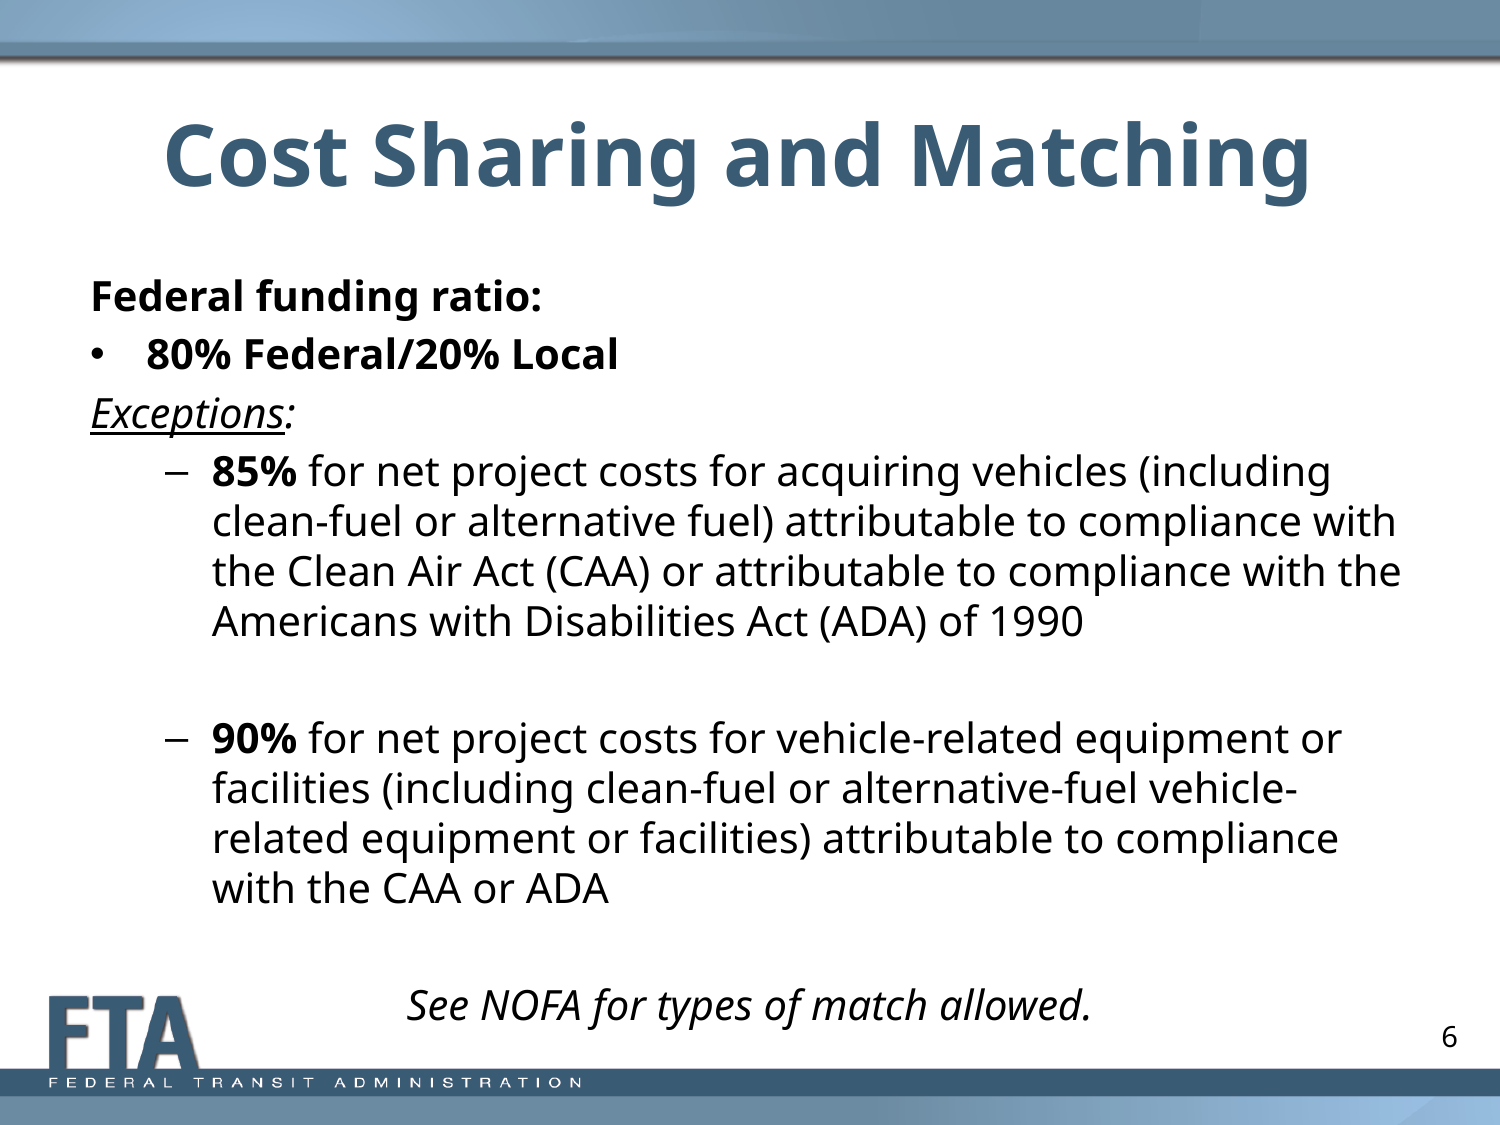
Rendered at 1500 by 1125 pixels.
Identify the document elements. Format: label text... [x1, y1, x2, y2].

picture [0, 992, 1500, 1125]
list Federal funding ratio: 80% Federal/20% Local Exceptions: 85% for net project costs for acquiring vehicles (including clean-fuel or alternative fuel) attributable to compliance with the Clean Air Act (CAA) or attributable to compliance with the Americans with Disabilities Act (ADA) of 1990 90% for net project costs for vehicle-related equipment or facilities (including clean-fuel or alternative-fuel vehicle-related equipment or facilities) attributable to compliance with the CAA or ADA See NOFA for types of match allowed. [74, 262, 1426, 1006]
picture [0, 0, 1500, 75]
title Cost Sharing and Matching [74, 71, 1426, 233]
